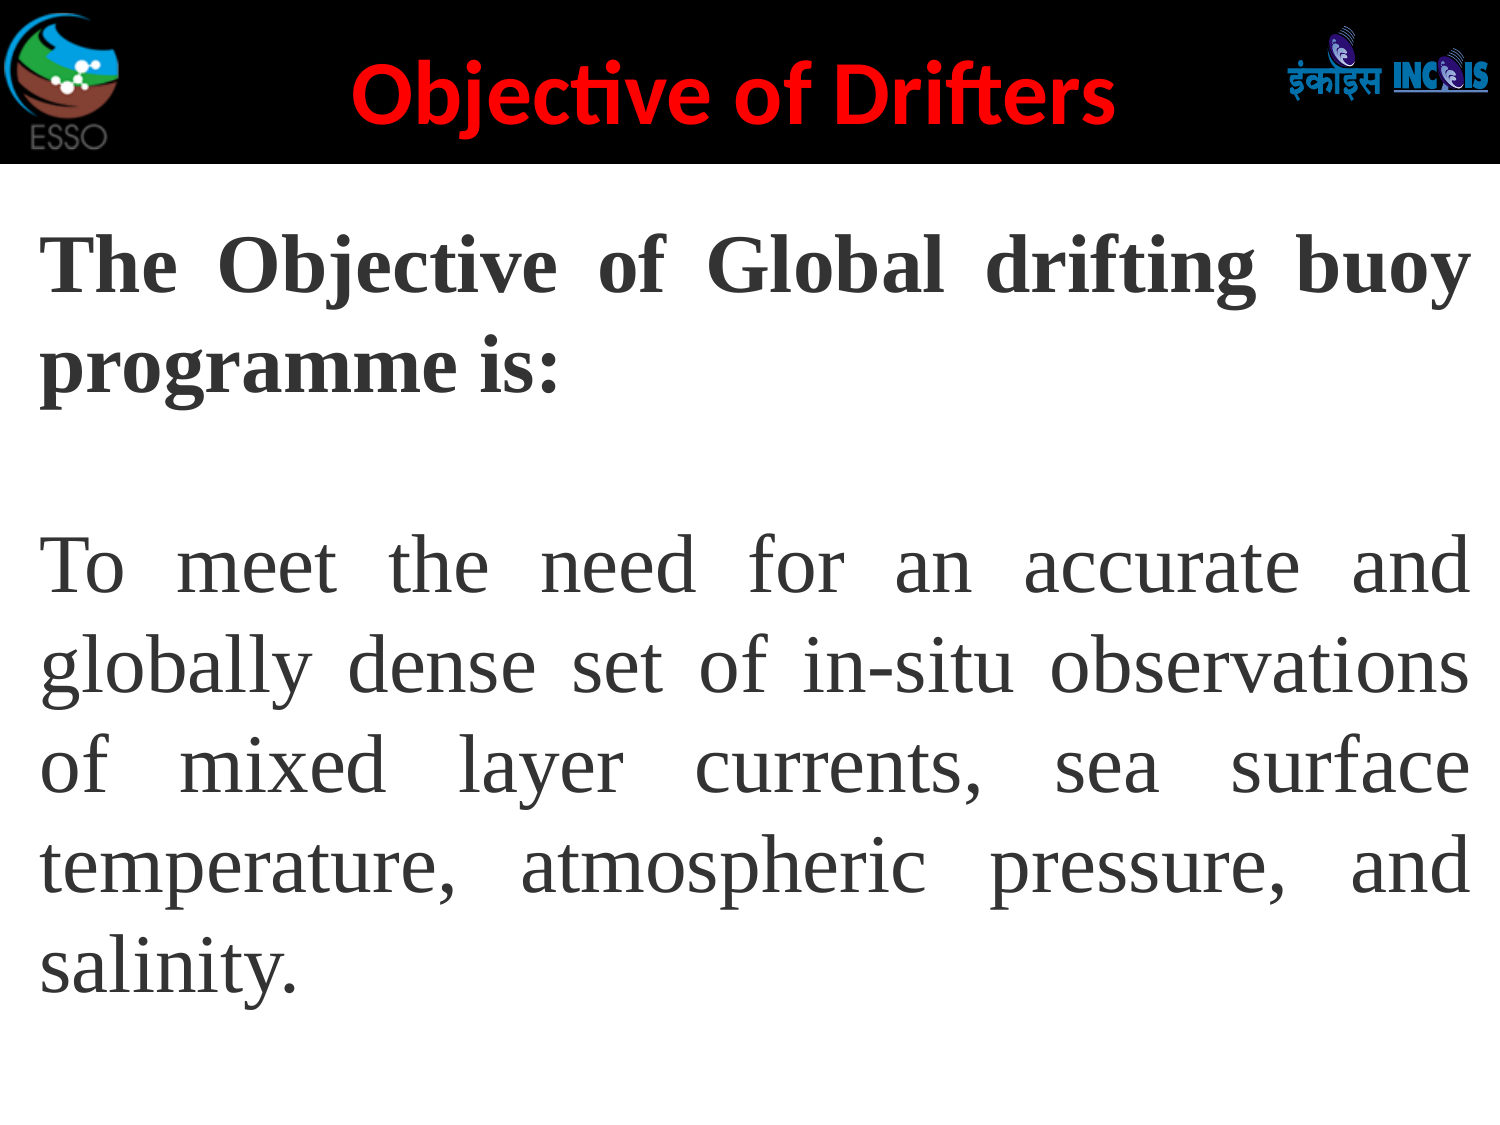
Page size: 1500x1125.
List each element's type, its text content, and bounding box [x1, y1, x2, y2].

picture [1287, 74, 1296, 102]
picture [1287, 25, 1489, 102]
picture [1324, 74, 1334, 83]
text_box [0, 0, 1500, 164]
text_box Objective of Drifters [129, 24, 1400, 163]
picture [0, 12, 126, 163]
text_box The Objective of Global drifting buoy programme is: To meet the need for an accurate and globally dense set of in-situ observations of mixed layer currents, sea surface temperature, atmospheric pressure, and salinity. [24, 201, 1488, 1107]
